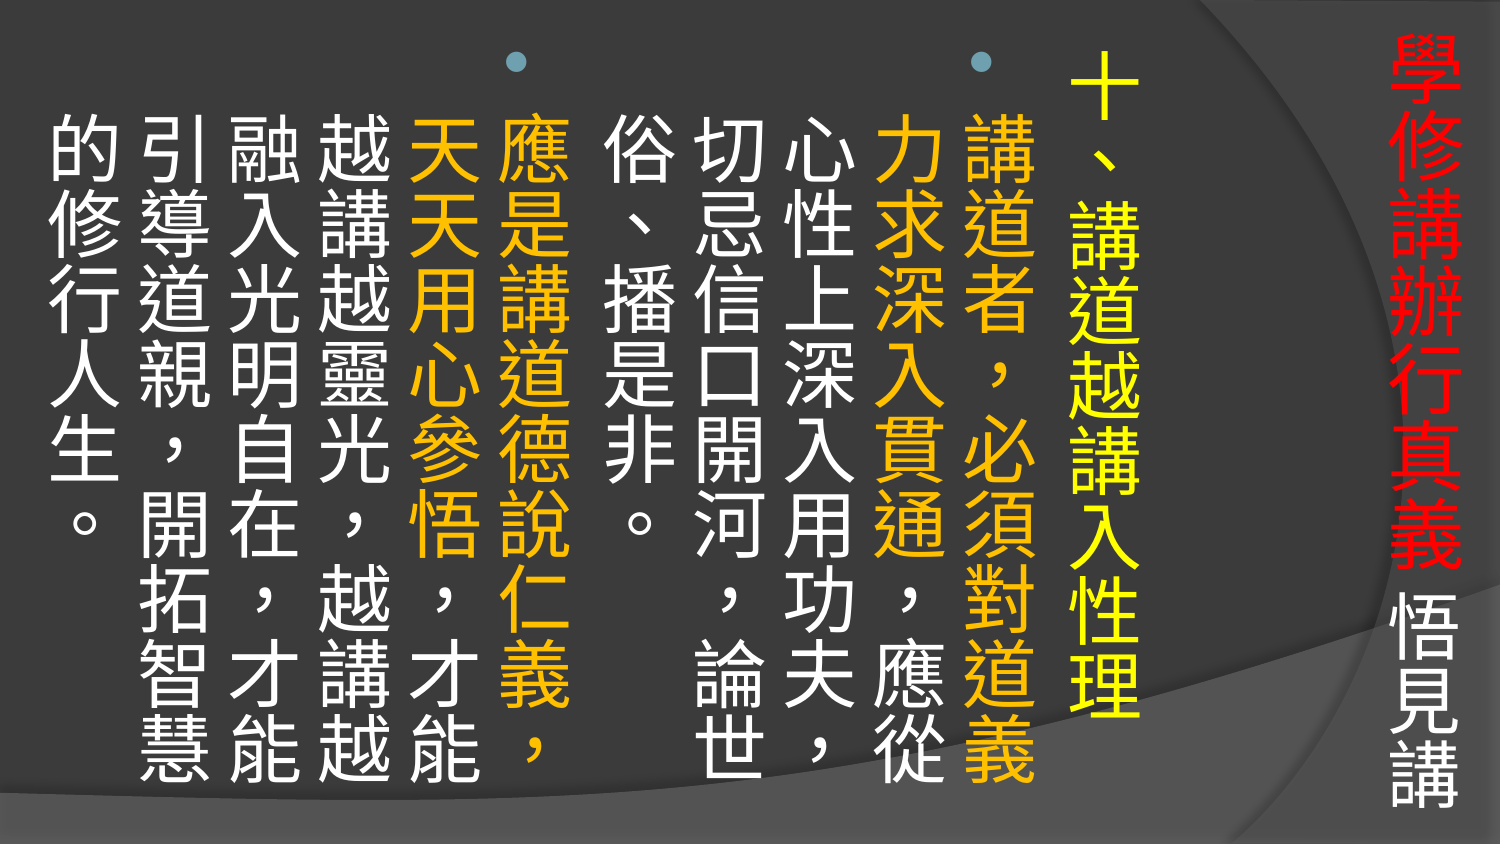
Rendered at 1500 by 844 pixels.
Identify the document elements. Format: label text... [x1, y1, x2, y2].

title 學修講辦行真義 悟見講 [1364, 21, 1483, 820]
list 十、講道越講入性理 講道者，必須對道義力求深入貫通，應從心性上深入用功夫，切忌信口開河，論世俗、播是非。 應是講道德說仁義，天天用心參悟，才能越講越靈光，越講越融入光明自在，才能引導道親，開拓智慧的修行人生。 [29, 27, 1365, 820]
